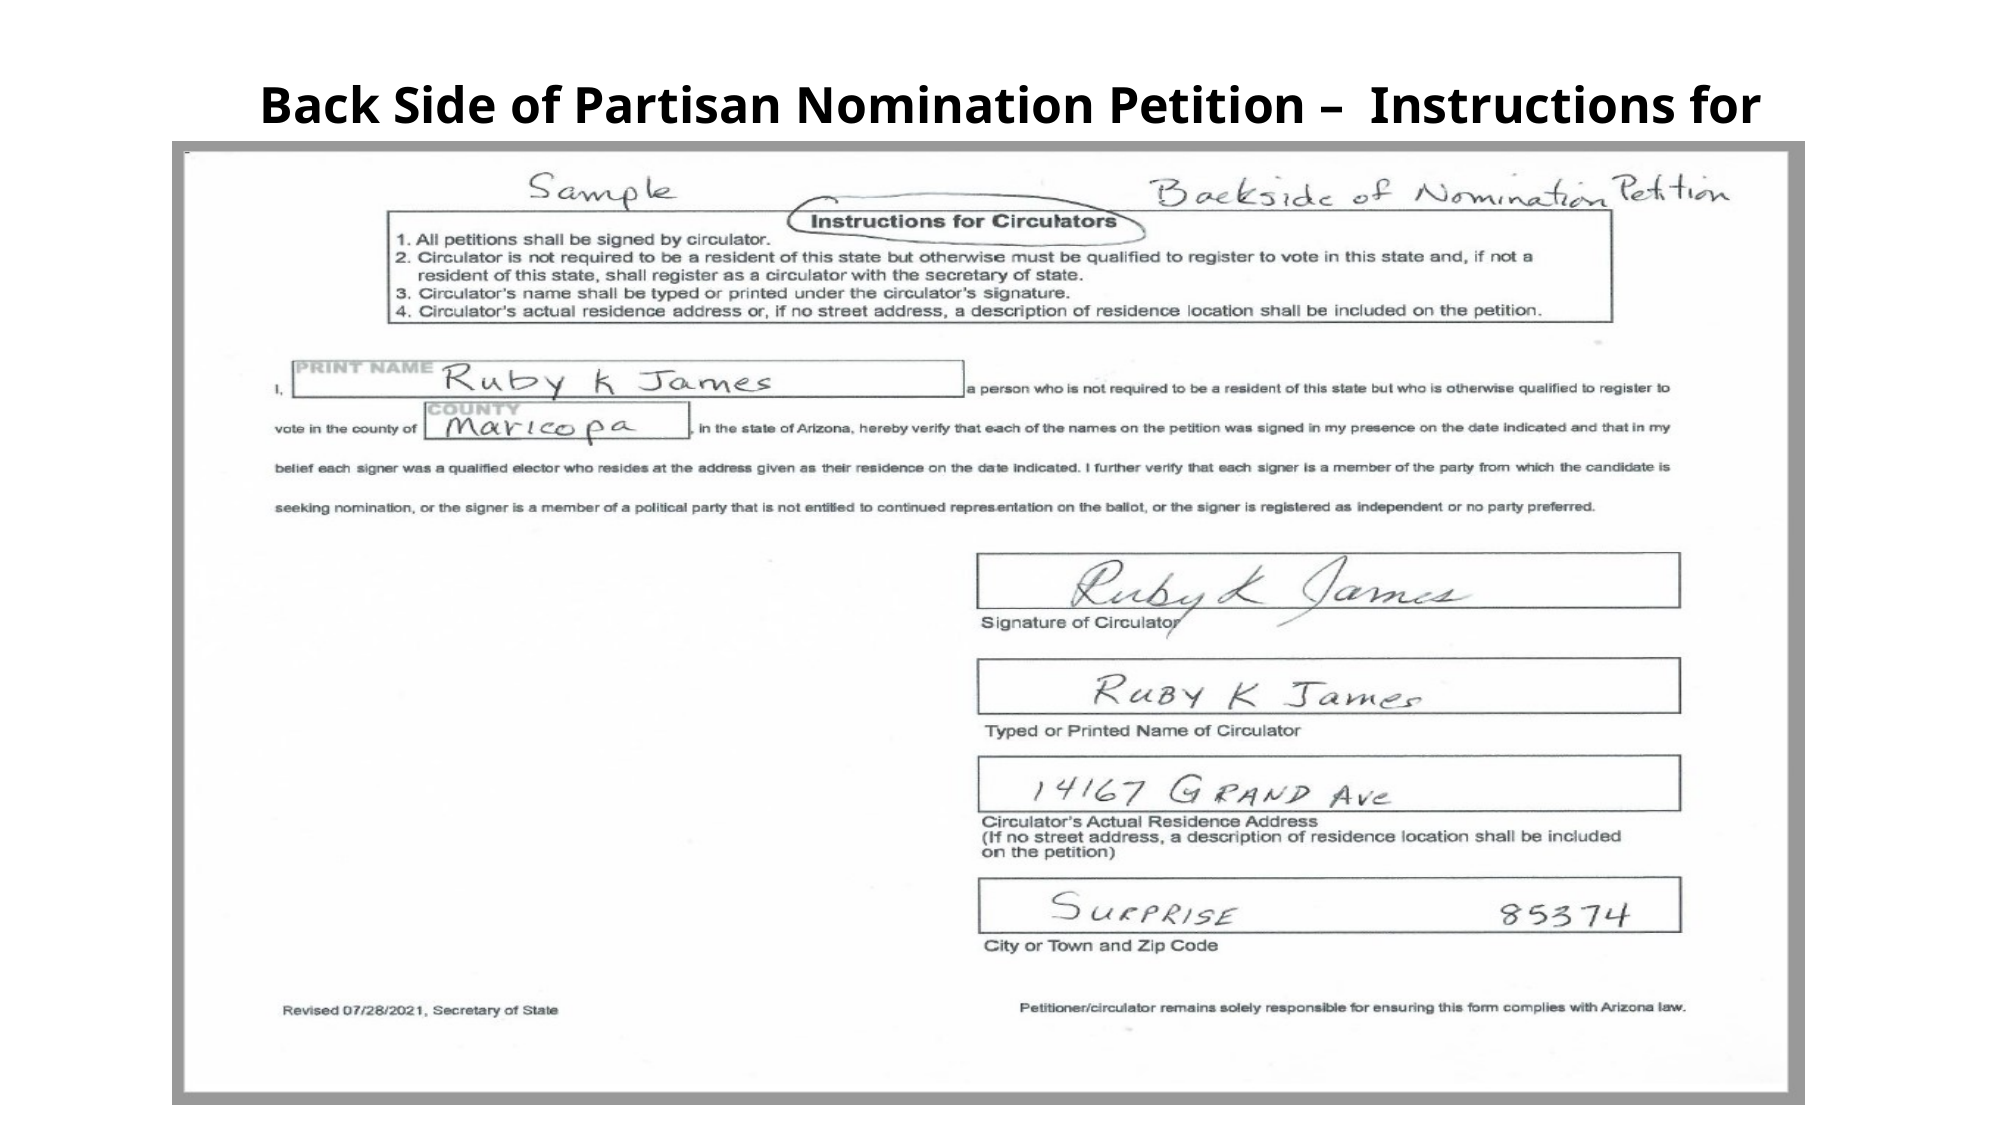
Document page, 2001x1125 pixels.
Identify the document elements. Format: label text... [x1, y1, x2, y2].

picture [171, 141, 1806, 1105]
text_box Back Side of Partisan Nomination Petition – Instructions for Circulators [172, 66, 1851, 201]
